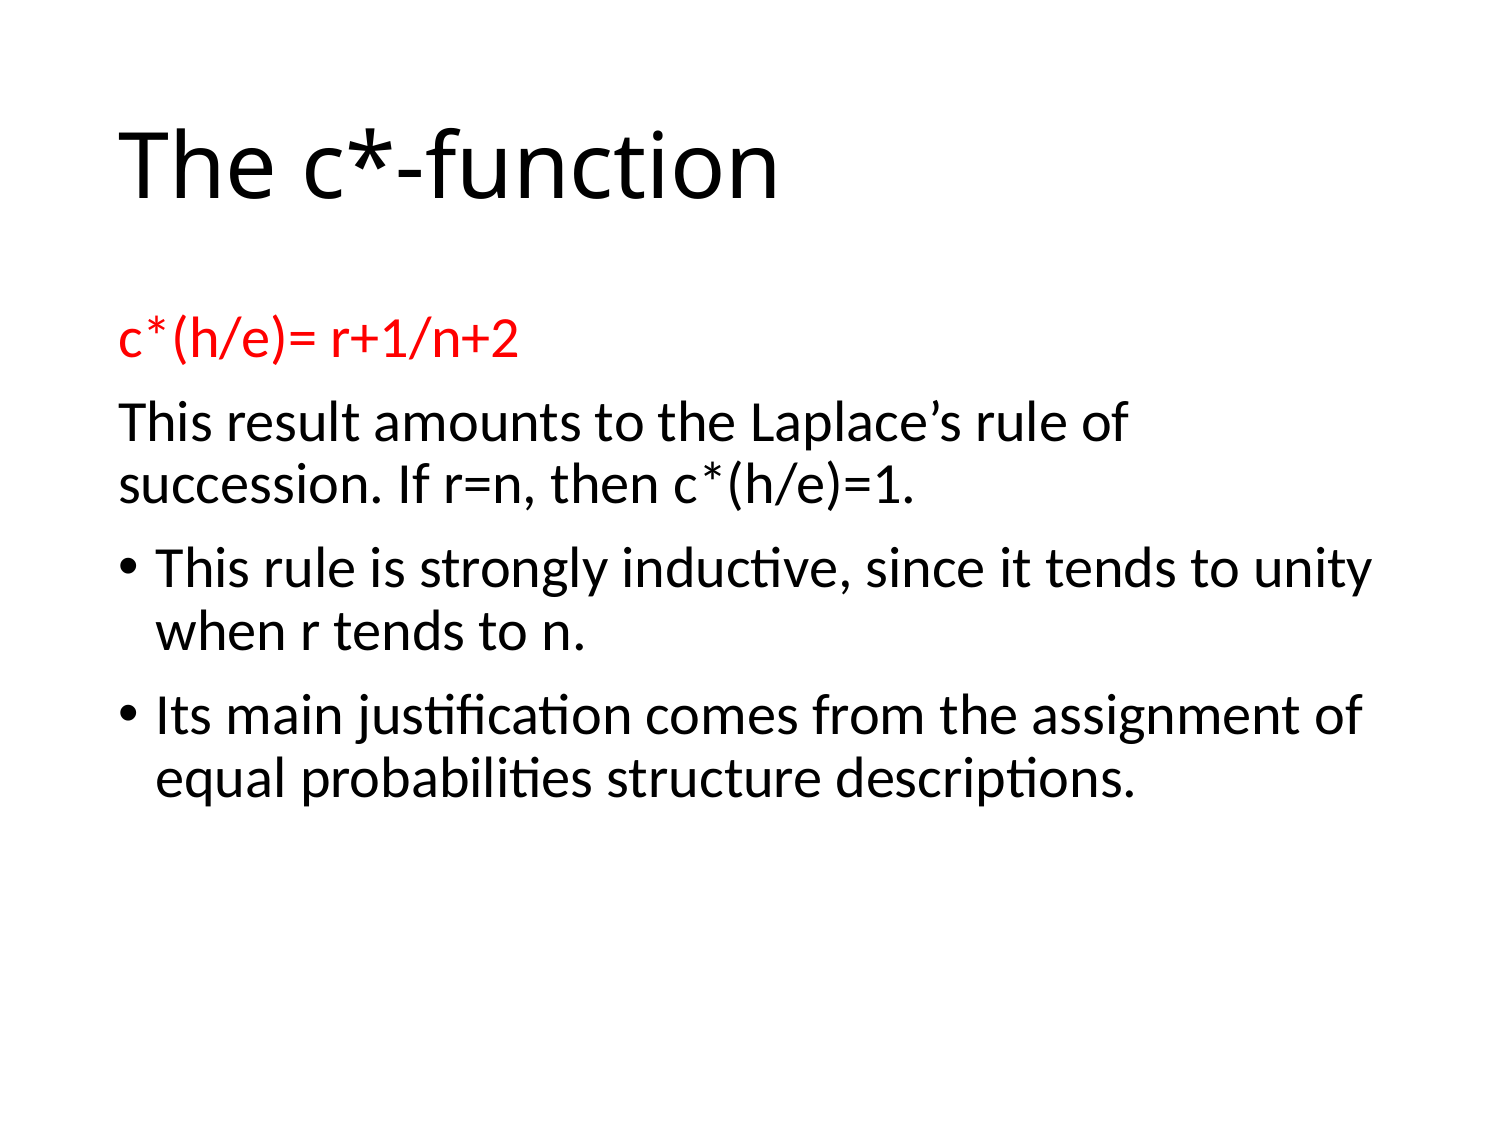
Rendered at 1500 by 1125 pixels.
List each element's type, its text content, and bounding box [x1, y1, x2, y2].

list c*(h/e)= r+1/n+2 This result amounts to the Laplace’s rule of succession. If r=n, then c*(h/e)=1. This rule is strongly inductive, since it tends to unity when r tends to n. Its main justification comes from the assignment of equal probabilities structure descriptions. [103, 299, 1397, 1014]
title The c*-function [103, 59, 1397, 278]
